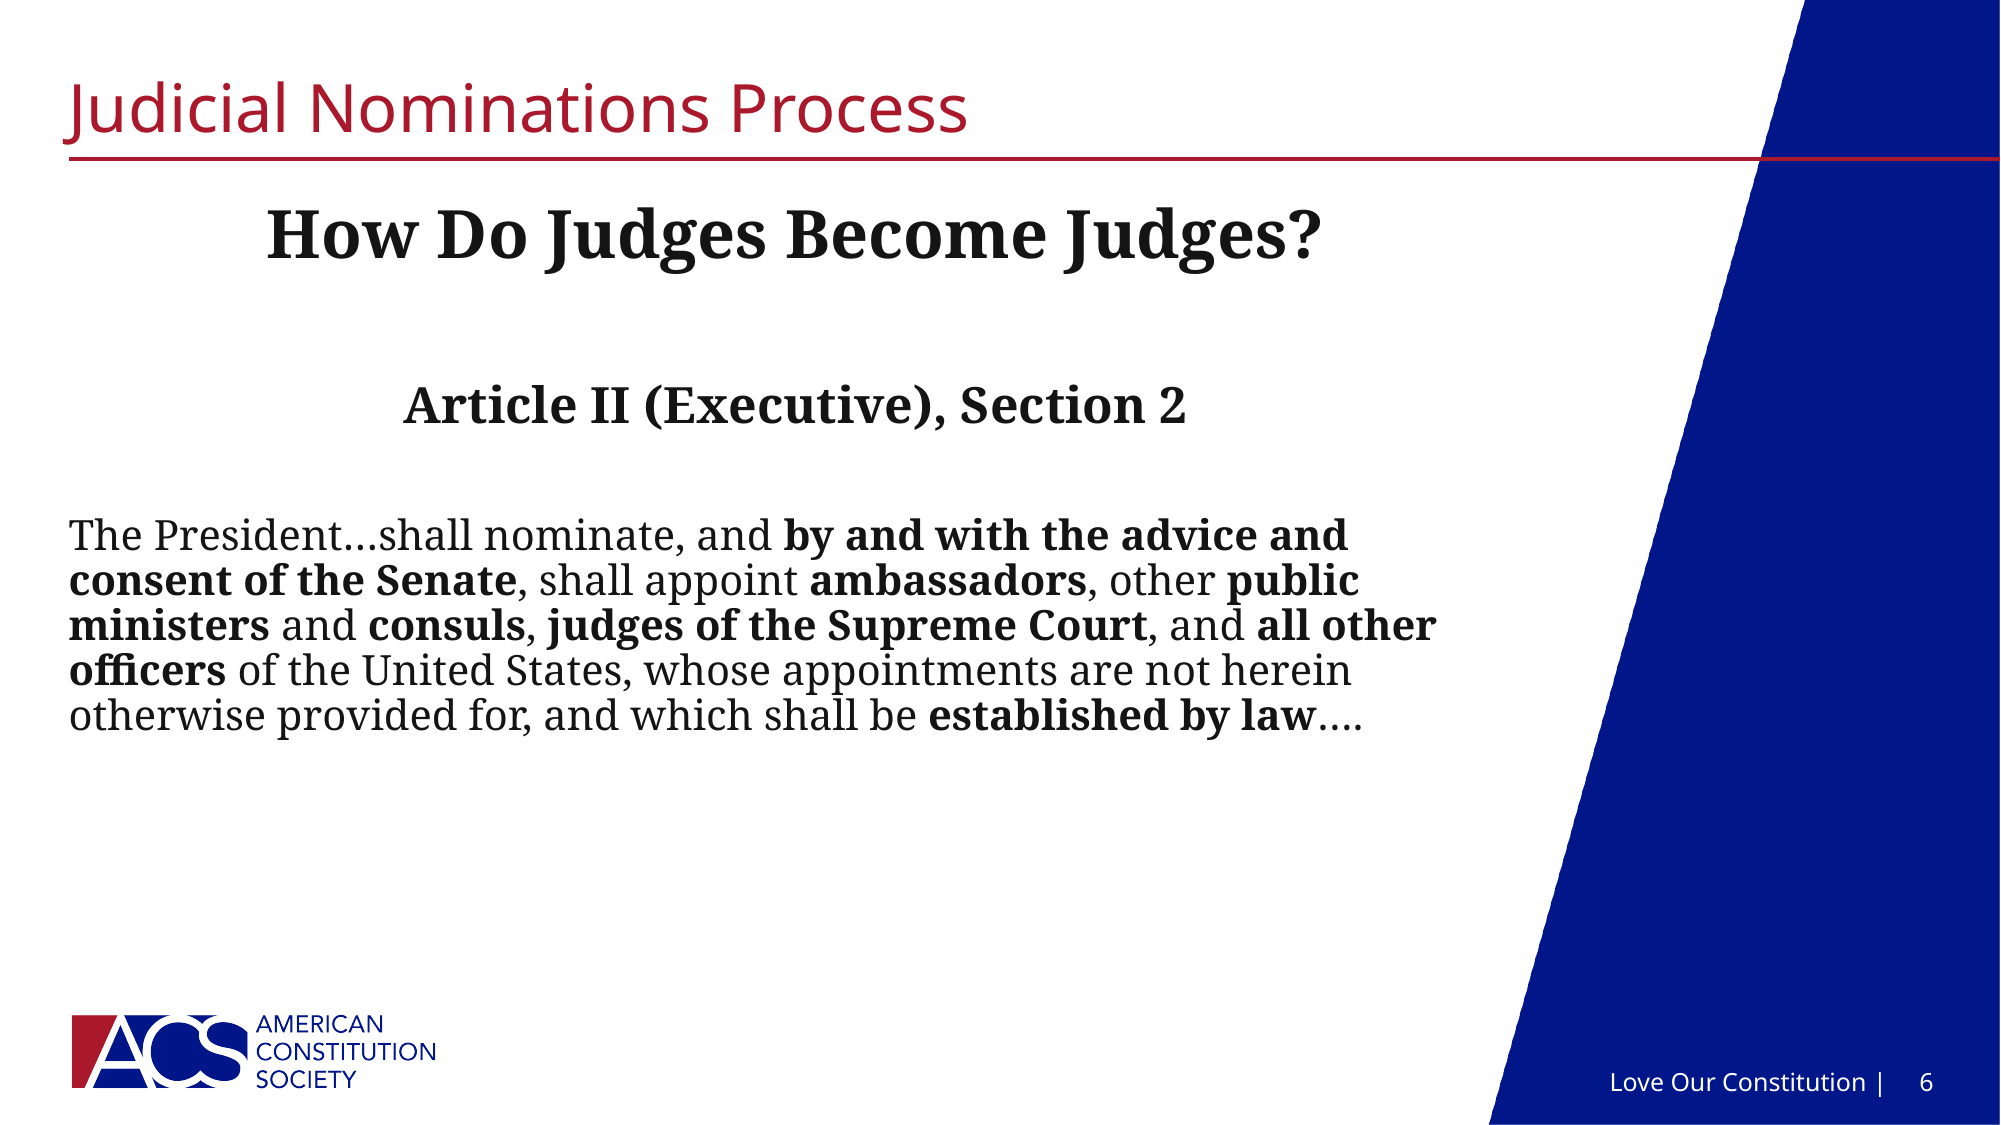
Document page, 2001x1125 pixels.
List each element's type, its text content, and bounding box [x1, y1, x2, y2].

picture [1488, 161, 2000, 1125]
picture [1488, 0, 2000, 157]
footer Love Our Constitution | [1358, 1042, 1903, 1125]
slide_number 6 [1904, 1042, 2000, 1125]
title Judicial Nominations Process [68, 75, 1794, 148]
list How Do Judges Become Judges? Article II (Executive), Section 2 The President…shall nominate, and by and with the advice and consent of the Senate, shall appoint ambassadors, other public ministers and consuls, judges of the Supreme Court, and all other officers of the United States, whose appointments are not herein otherwise provided for, and which shall be established by law…. [68, 201, 1524, 888]
picture [68, 1010, 439, 1093]
